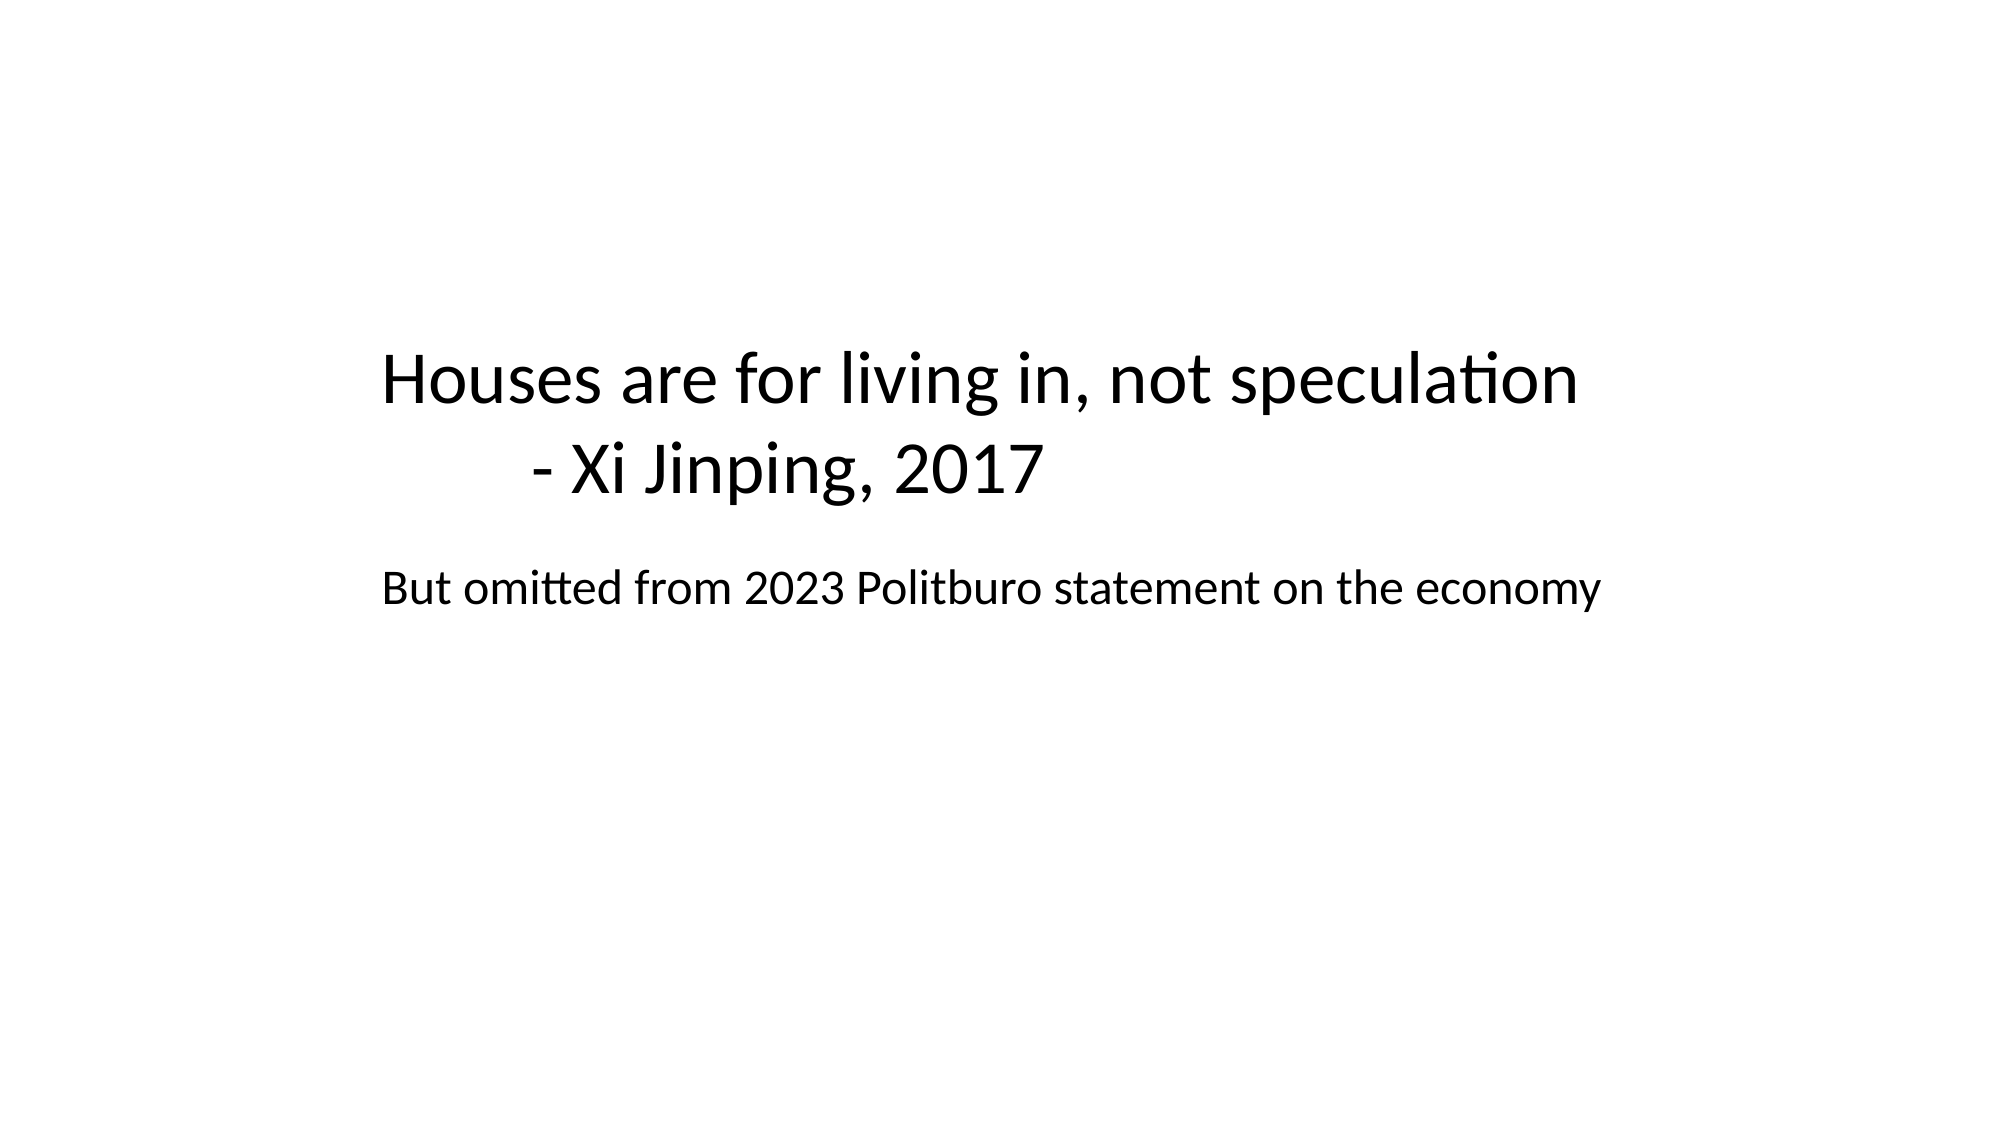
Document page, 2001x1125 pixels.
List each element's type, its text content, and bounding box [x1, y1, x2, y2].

text_box Houses are for living in, not speculation - Xi Jinping, 2017 But omitted from 2023 Politburo statement on the economy [366, 321, 1617, 622]
